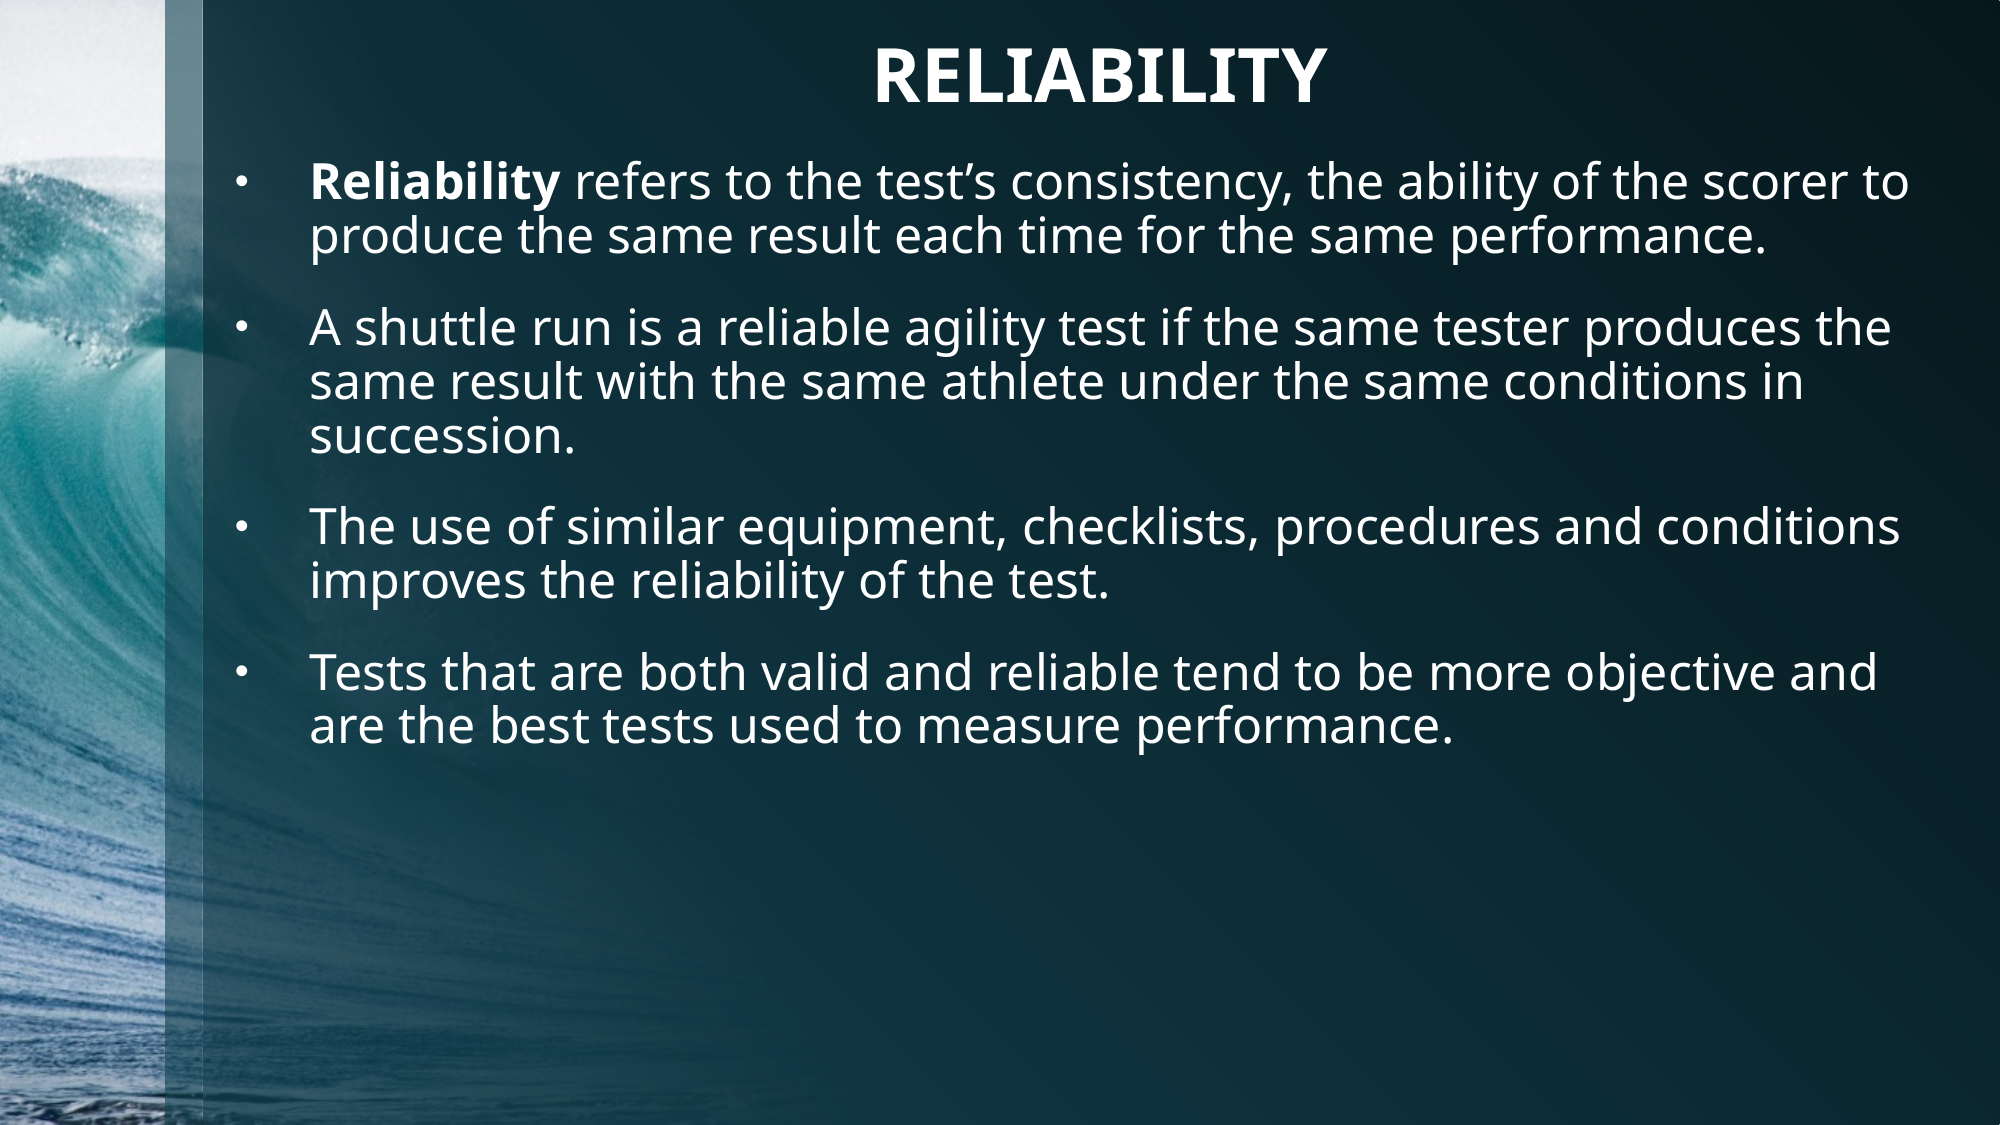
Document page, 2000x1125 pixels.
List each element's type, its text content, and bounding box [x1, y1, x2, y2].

title RELIABILITY [220, 19, 1981, 138]
list Reliability refers to the test’s consistency, the ability of the scorer to produce the same result each time for the same performance. A shuttle run is a reliable agility test if the same tester produces the same result with the same athlete under the same conditions in succession. The use of similar equipment, checklists, procedures and conditions improves the reliability of the test. Tests that are both valid and reliable tend to be more objective and are the best tests used to measure performance. [220, 149, 1981, 1106]
picture [0, 0, 2000, 1125]
